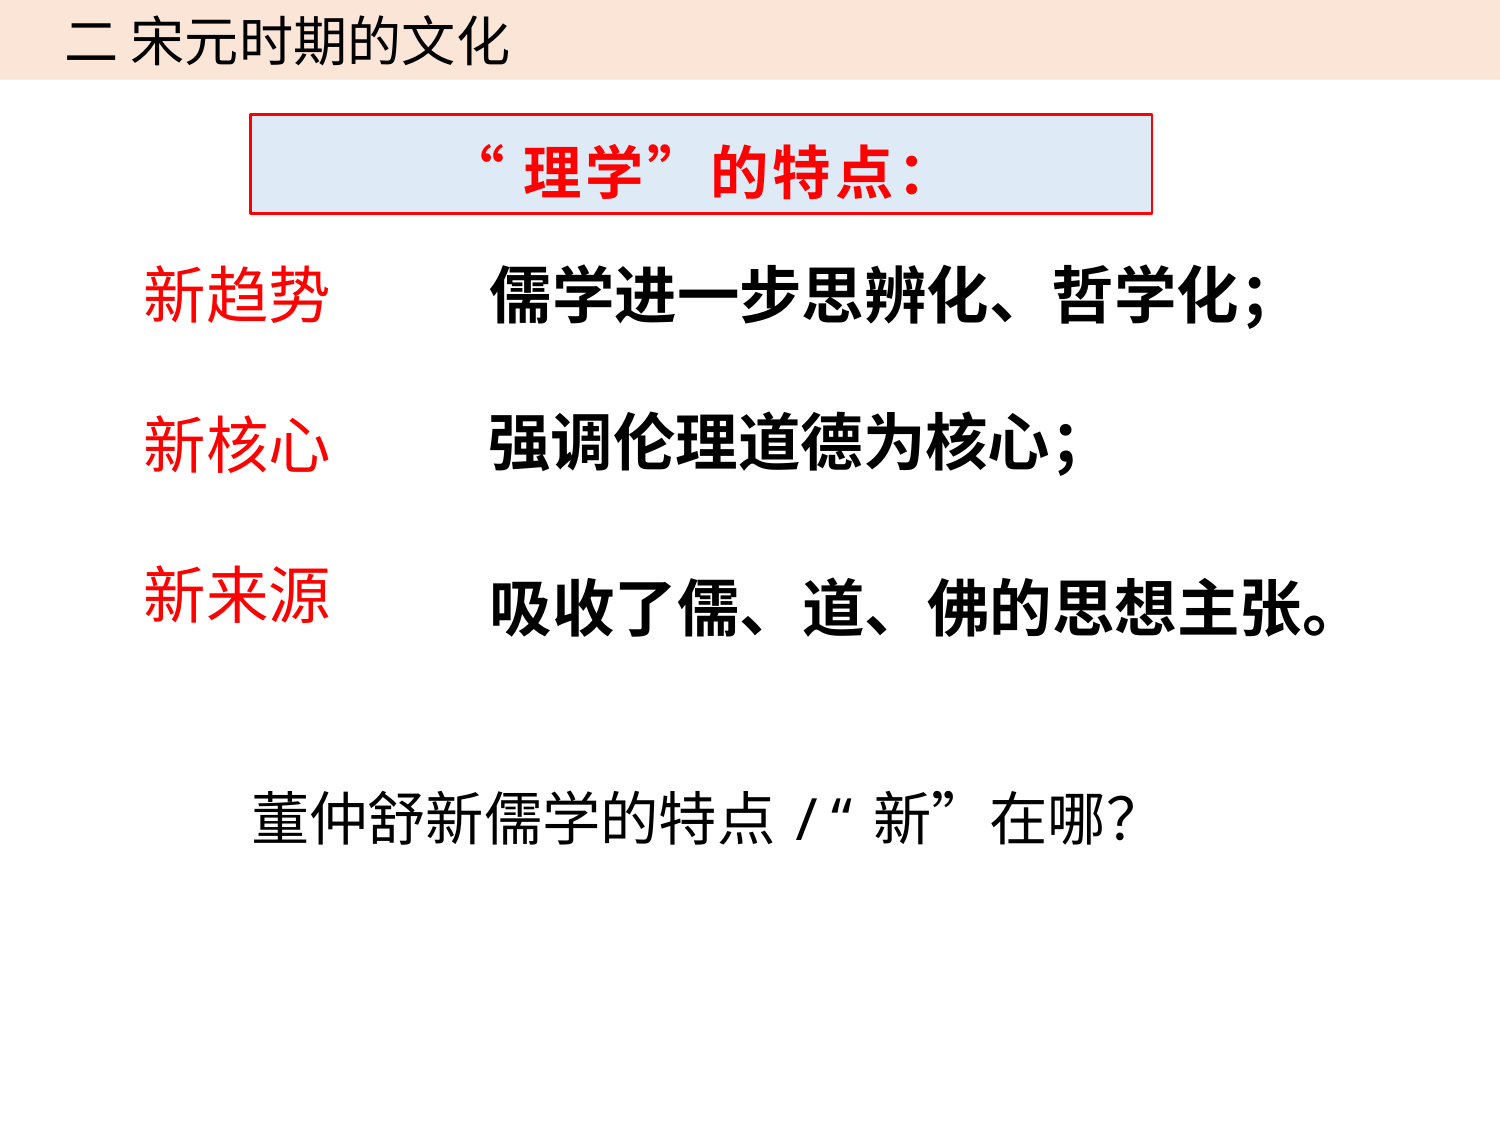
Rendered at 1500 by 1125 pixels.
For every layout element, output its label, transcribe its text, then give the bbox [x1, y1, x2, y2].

text_box “理学”的特点： [250, 114, 1153, 214]
text_box 董仲舒新儒学的特点/“新”在哪？ [236, 774, 1180, 860]
text_box 新趋势 新核心 新来源 [129, 248, 377, 713]
text_box 吸收了儒、道、佛的思想主张。 [475, 561, 1380, 652]
text_box 强调伦理道德为核心； [473, 395, 1129, 486]
text_box 二 宋元时期的文化 [0, 0, 1500, 80]
text_box 儒学进一步思辨化、哲学化； [474, 248, 1317, 339]
